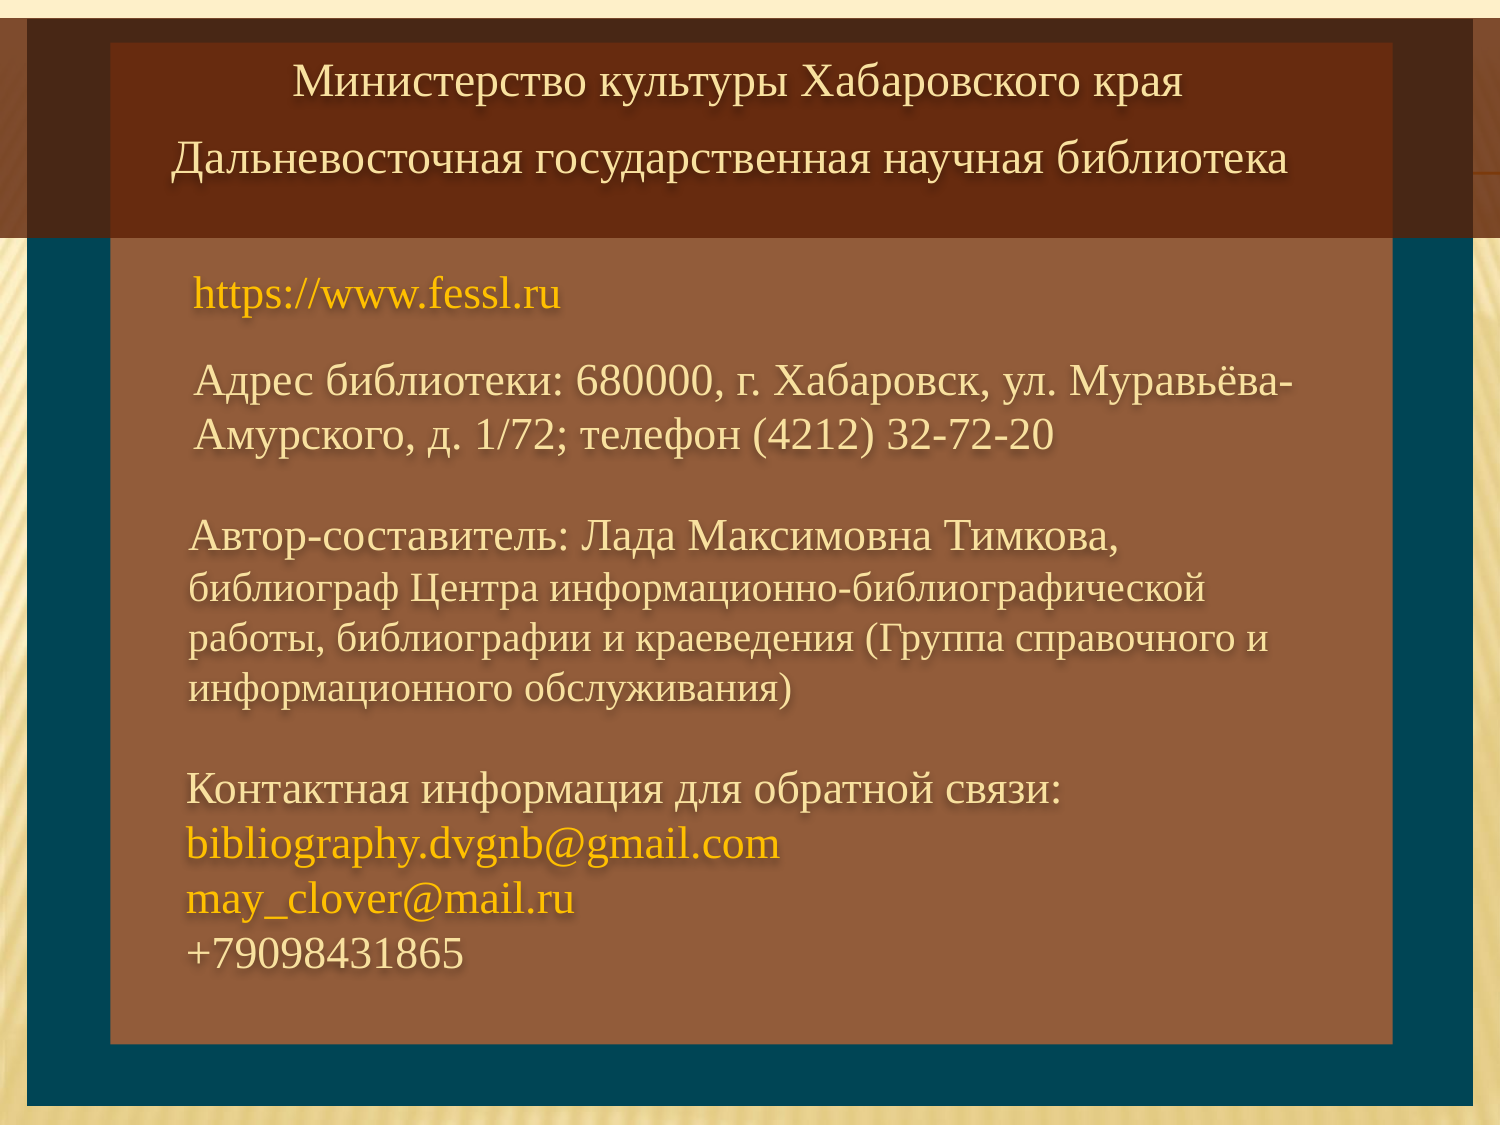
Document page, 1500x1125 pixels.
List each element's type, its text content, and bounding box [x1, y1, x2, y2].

text_box Министерство культуры Хабаровского края [277, 41, 1424, 114]
text_box Контактная информация для обратной связи: bibliography.dvgnb@gmail.com may_clover@mail.ru +79098431865 [171, 750, 1317, 986]
text_box Дальневосточная государственная научная библиотека [157, 118, 1329, 191]
text_box [108, 240, 1395, 1047]
picture [0, 0, 1500, 16]
text_box [25, 240, 1475, 1108]
text_box https://www.fessl.ru [178, 255, 1325, 341]
text_box [0, 16, 1500, 240]
picture [0, 240, 1500, 1125]
text_box Адрес библиотеки: 680000, г. Хабаровск, ул. Муравьёва-Амурского, д. 1/72; телефон (4212) 32-72-20 [178, 341, 1325, 467]
text_box Автор-составитель: Лада Максимовна Тимкова, библиограф Центра информационно-библиографической работы, библиографии и краеведения (Группа справочного и информационного обслуживания) [173, 497, 1320, 753]
